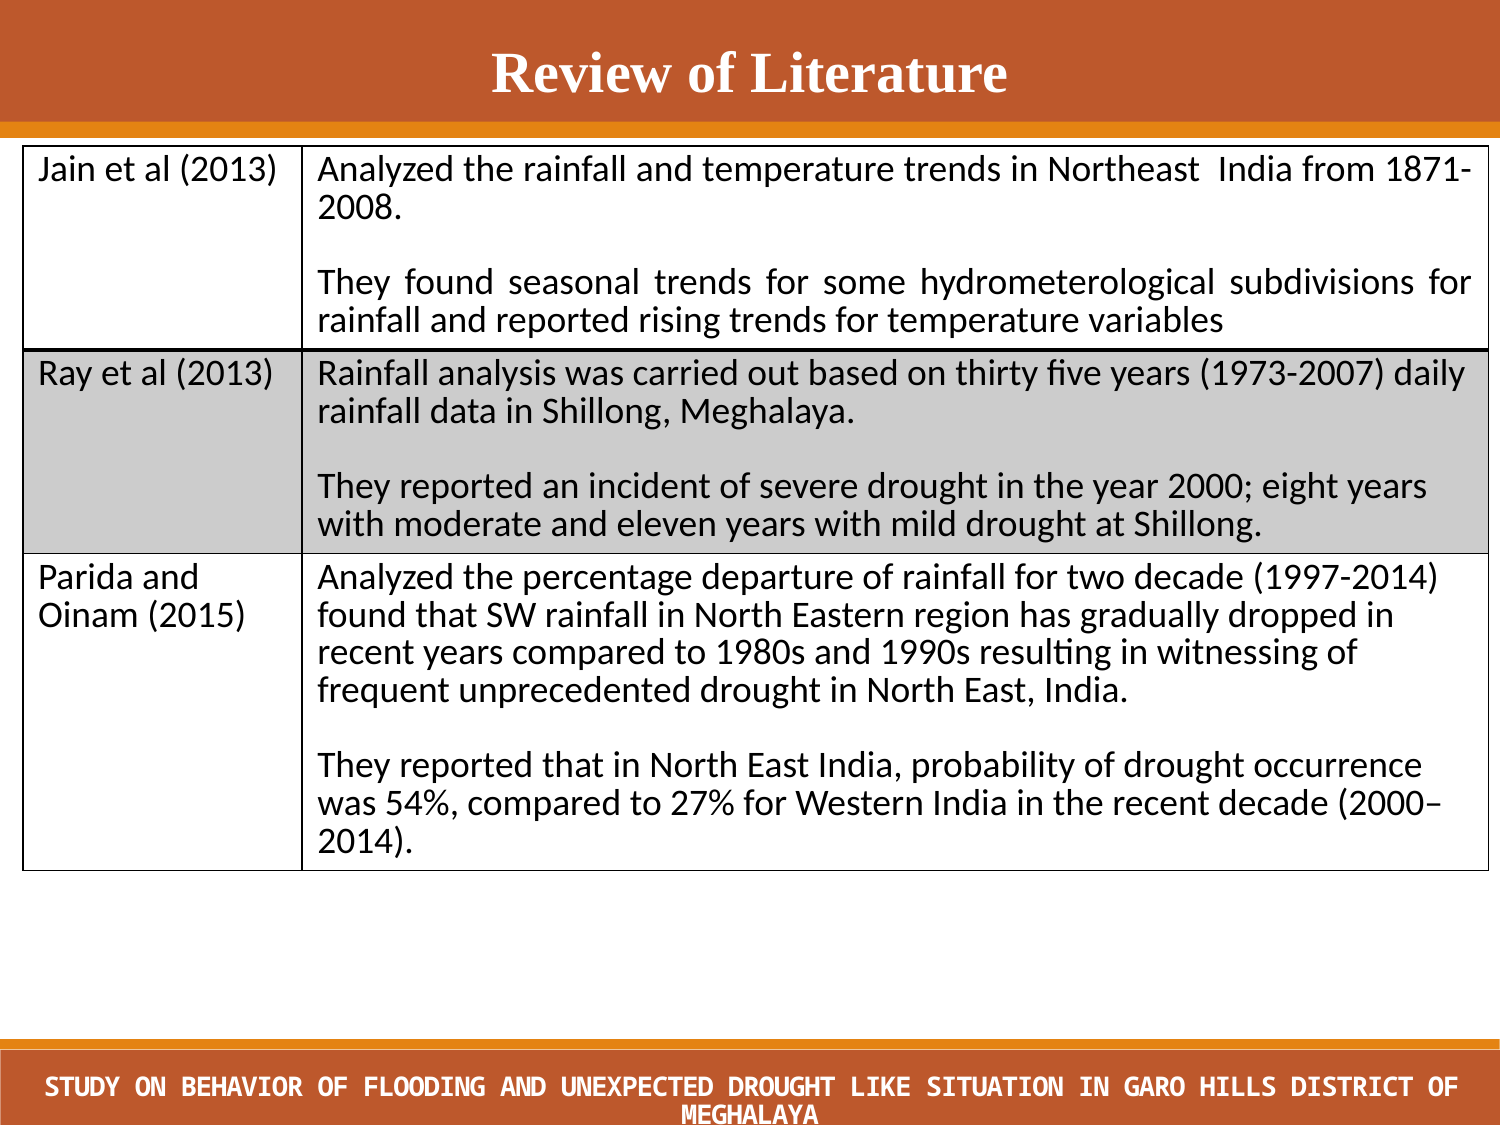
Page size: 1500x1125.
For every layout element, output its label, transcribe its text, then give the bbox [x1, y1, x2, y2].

table_header Analyzed the rainfall and temperature trends in Northeast India from 1871-2008. They found seasonal trends for some hydrometerological subdivisions for rainfall and reported rising trends for temperature variables [303, 147, 1488, 348]
table_cell Analyzed the percentage departure of rainfall for two decade (1997-2014) found that SW rainfall in North Eastern region has gradually dropped in recent years compared to 1980s and 1990s resulting in witnessing of frequent unprecedented drought in North East, India. They reported that in North East India, probability of drought occurrence was 54%, compared to 27% for Western India in the recent decade (2000–2014). [303, 554, 1488, 870]
table_cell Rainfall analysis was carried out based on thirty five years (1973-2007) daily rainfall data in Shillong, Meghalaya. They reported an incident of severe drought in the year 2000; eight years with moderate and eleven years with mild drought at Shillong. [303, 352, 1488, 553]
table_header Jain et al (2013) [24, 147, 301, 348]
table_cell Parida and Oinam (2015) [24, 554, 301, 870]
table_cell Ray et al (2013) [24, 352, 301, 553]
text_box STUDY ON BEHAVIOR OF FLOODING AND UNEXPECTED DROUGHT LIKE SITUATION IN GARO HILLS DISTRICT OF MEGHALAYA [0, 1067, 1500, 1110]
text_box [0, 0, 1500, 139]
